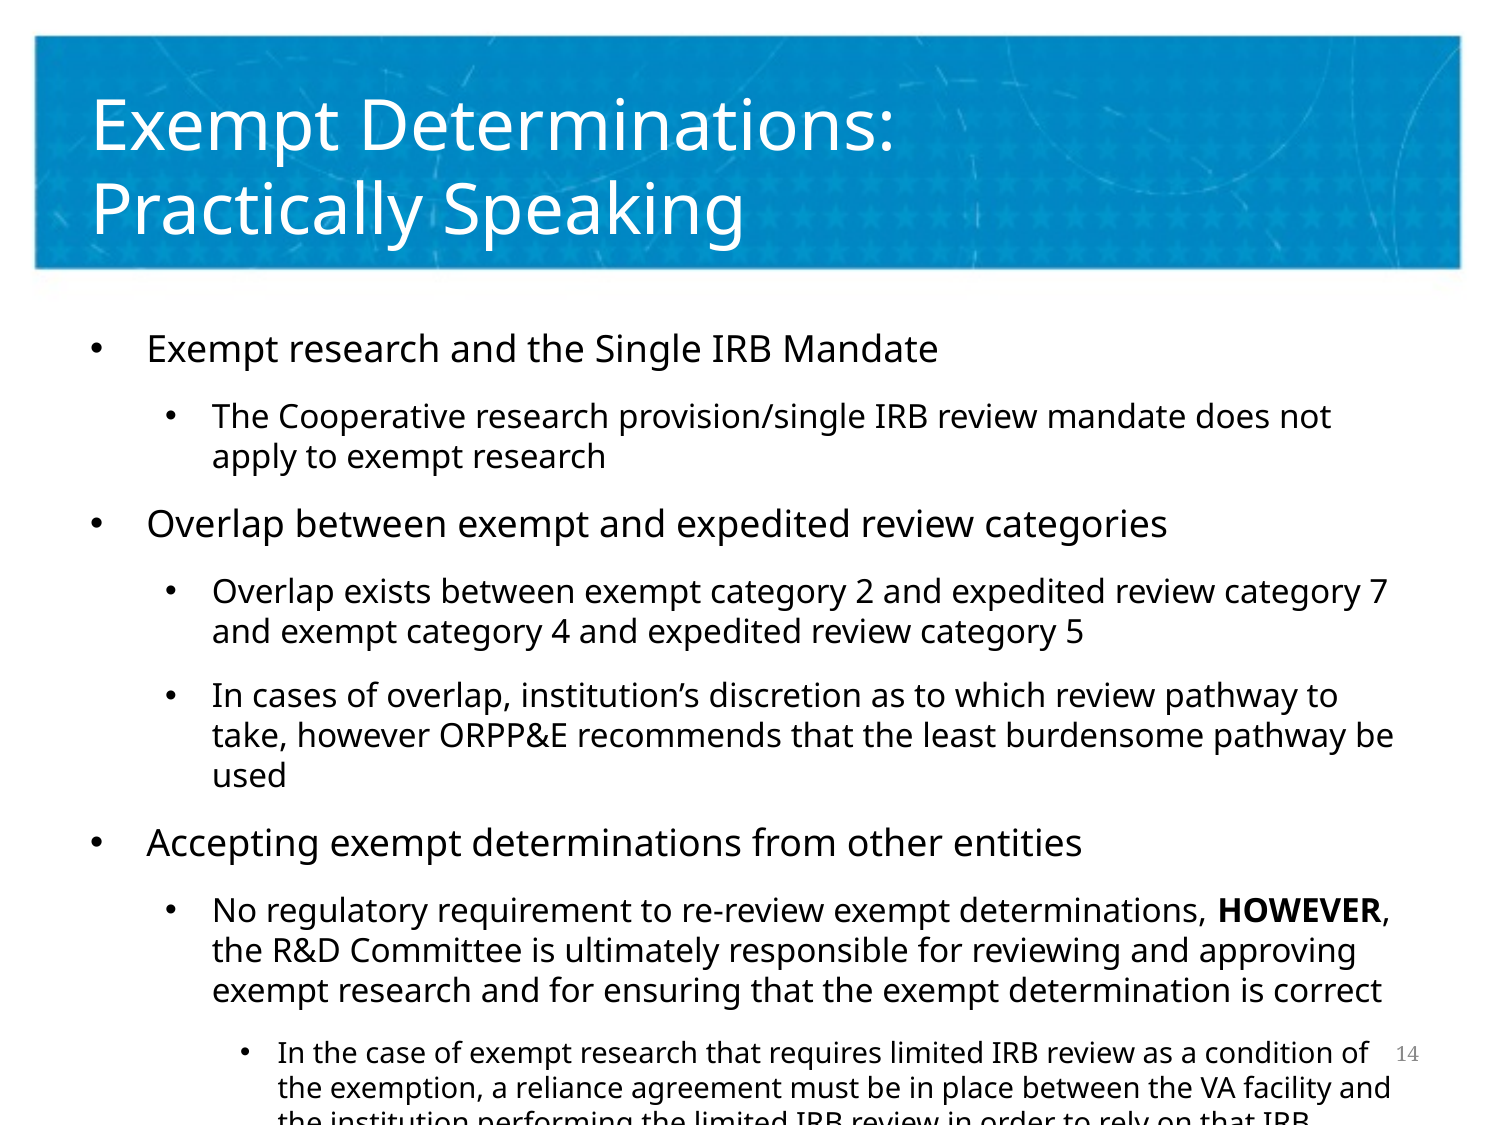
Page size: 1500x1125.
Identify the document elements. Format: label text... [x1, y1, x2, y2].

title Exempt Determinations: Practically Speaking [74, 44, 1426, 257]
list Exempt research and the Single IRB Mandate The Cooperative research provision/single IRB review mandate does not apply to exempt research Overlap between exempt and expedited review categories Overlap exists between exempt category 2 and expedited review category 7 and exempt category 4 and expedited review category 5 In cases of overlap, institution’s discretion as to which review pathway to take, however ORPP&E recommends that the least burdensome pathway be used Accepting exempt determinations from other entities No regulatory requirement to re-review exempt determinations, HOWEVER, the R&D Committee is ultimately responsible for reviewing and approving exempt research and for ensuring that the exempt determination is correct In the case of exempt research that requires limited IRB review as a condition of the exemption, a reliance agreement must be in place between the VA facility and the institution performing the limited IRB review in order to rely on that IRB [74, 317, 1426, 1006]
picture [0, 0, 1500, 1125]
